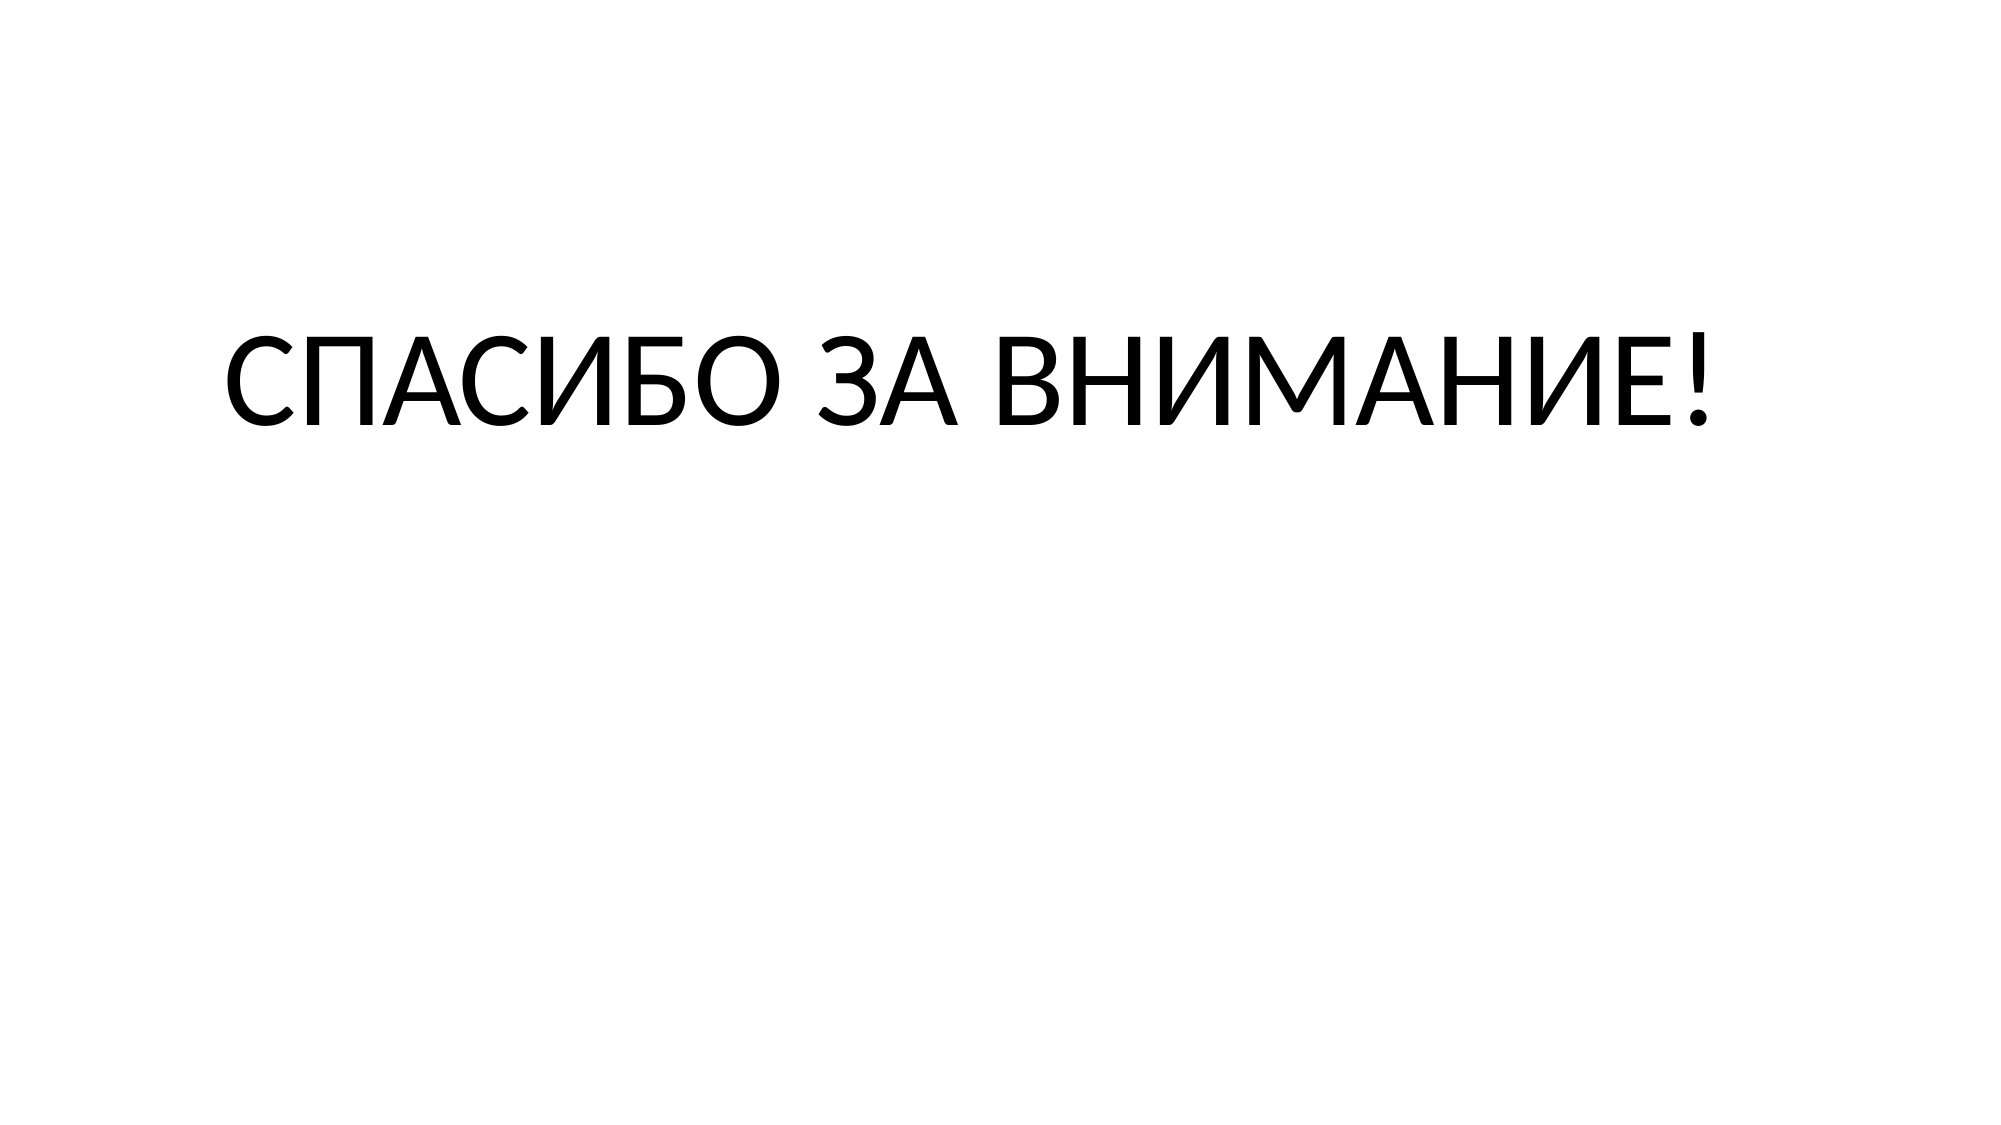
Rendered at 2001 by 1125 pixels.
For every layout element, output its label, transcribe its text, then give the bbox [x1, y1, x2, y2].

list СПАСИБО ЗА ВНИМАНИЕ! [208, 299, 1863, 1014]
